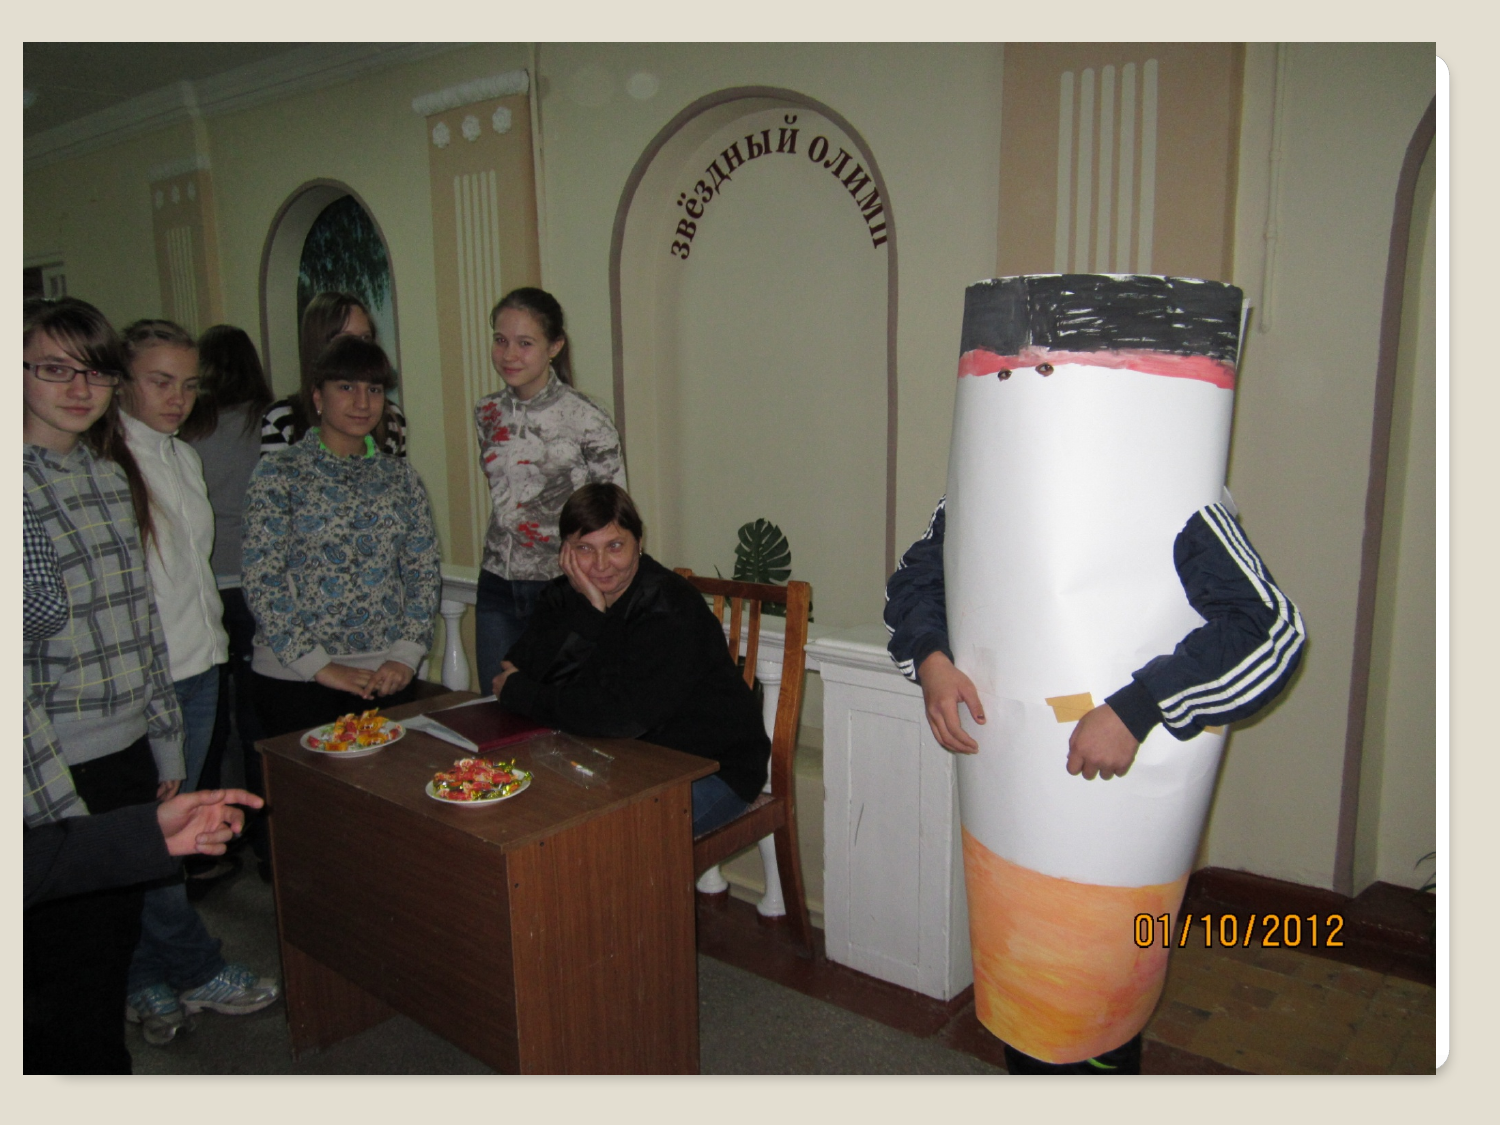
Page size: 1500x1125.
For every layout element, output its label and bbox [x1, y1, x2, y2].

picture [23, 42, 1436, 1075]
